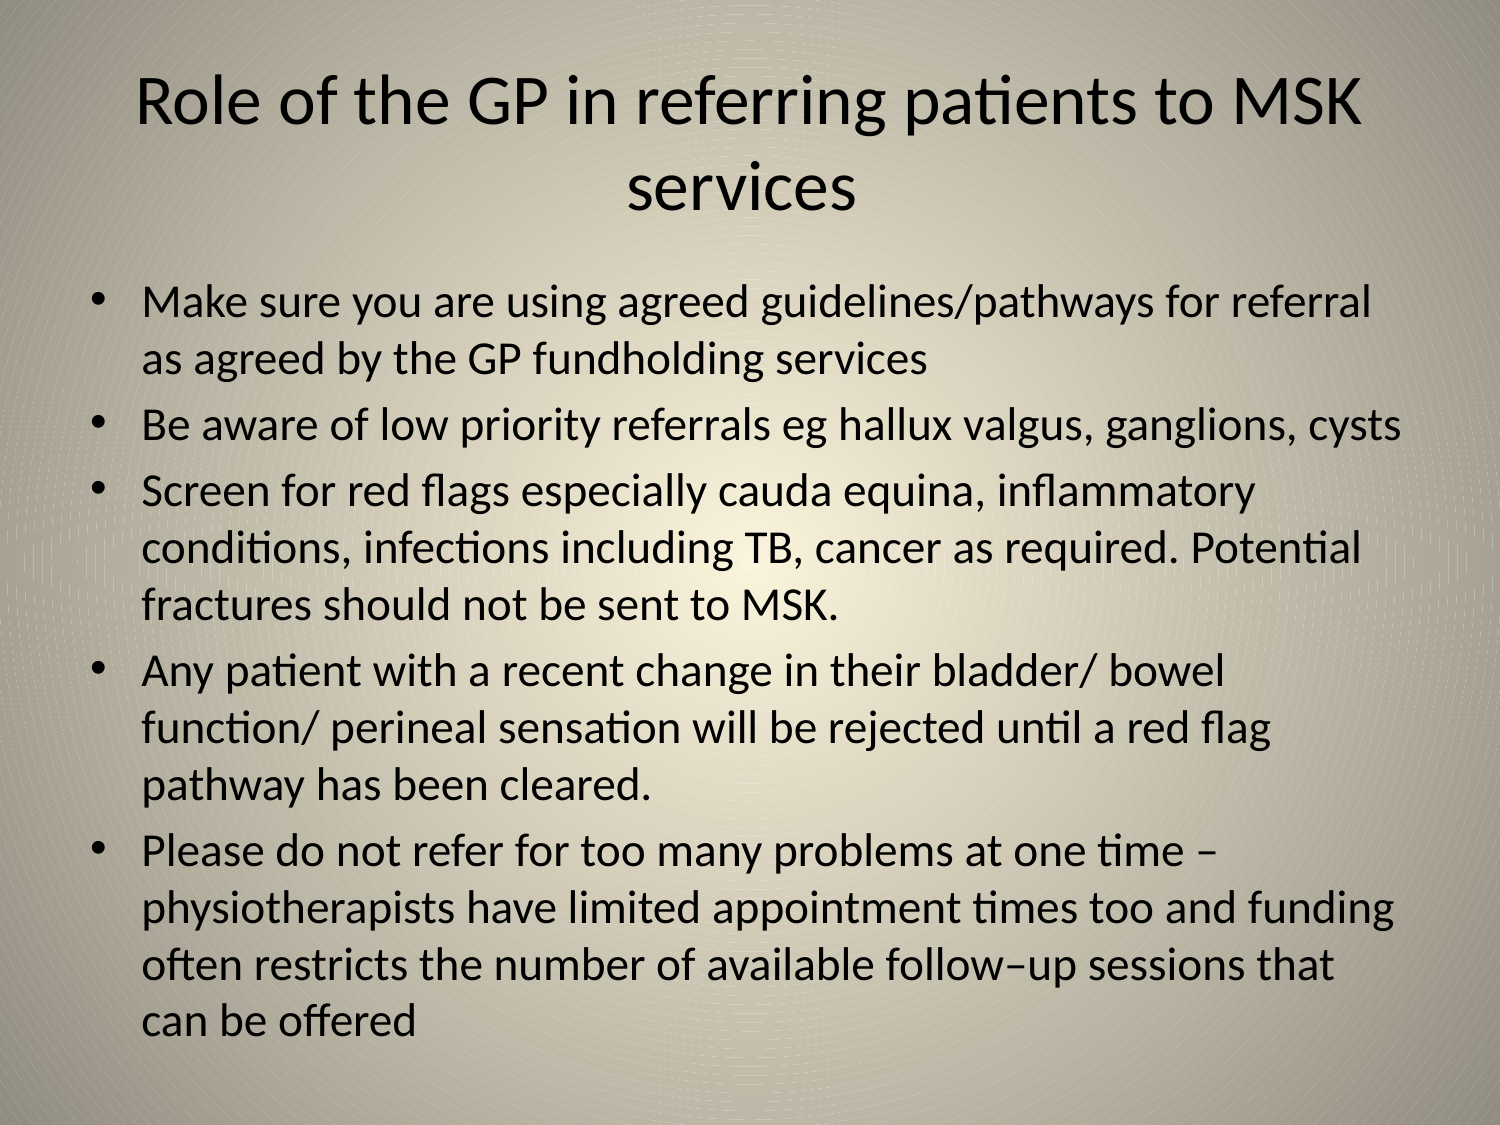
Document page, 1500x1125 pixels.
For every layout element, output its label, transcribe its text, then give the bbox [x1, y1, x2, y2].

list Make sure you are using agreed guidelines/pathways for referral as agreed by the GP fundholding services Be aware of low priority referrals eg hallux valgus, ganglions, cysts Screen for red flags especially cauda equina, inflammatory conditions, infections including TB, cancer as required. Potential fractures should not be sent to MSK. Any patient with a recent change in their bladder/ bowel function/ perineal sensation will be rejected until a red flag pathway has been cleared. Please do not refer for too many problems at one time – physiotherapists have limited appointment times too and funding often restricts the number of available follow–up sessions that can be offered [75, 262, 1425, 1083]
title Role of the GP in referring patients to MSK services [75, 45, 1425, 233]
